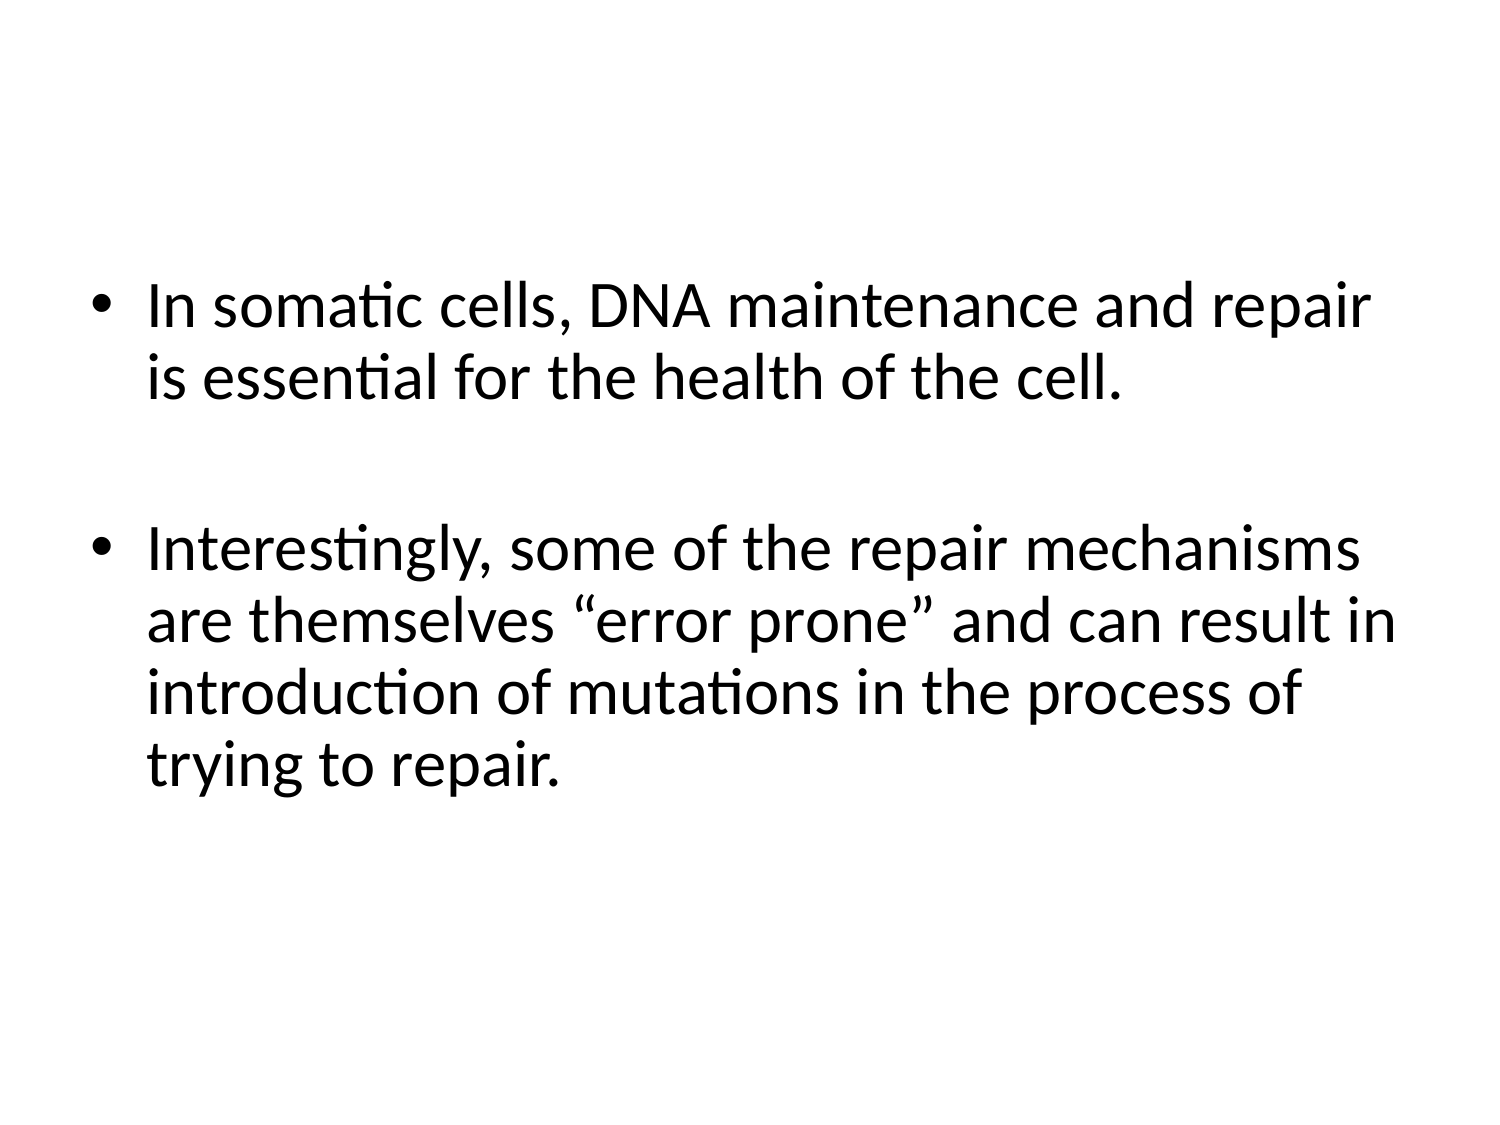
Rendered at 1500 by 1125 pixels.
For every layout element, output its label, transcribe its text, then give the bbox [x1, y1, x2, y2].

list In somatic cells, DNA maintenance and repair is essential for the health of the cell. Interestingly, some of the repair mechanisms are themselves “error prone” and can result in introduction of mutations in the process of trying to repair. [75, 262, 1425, 1005]
